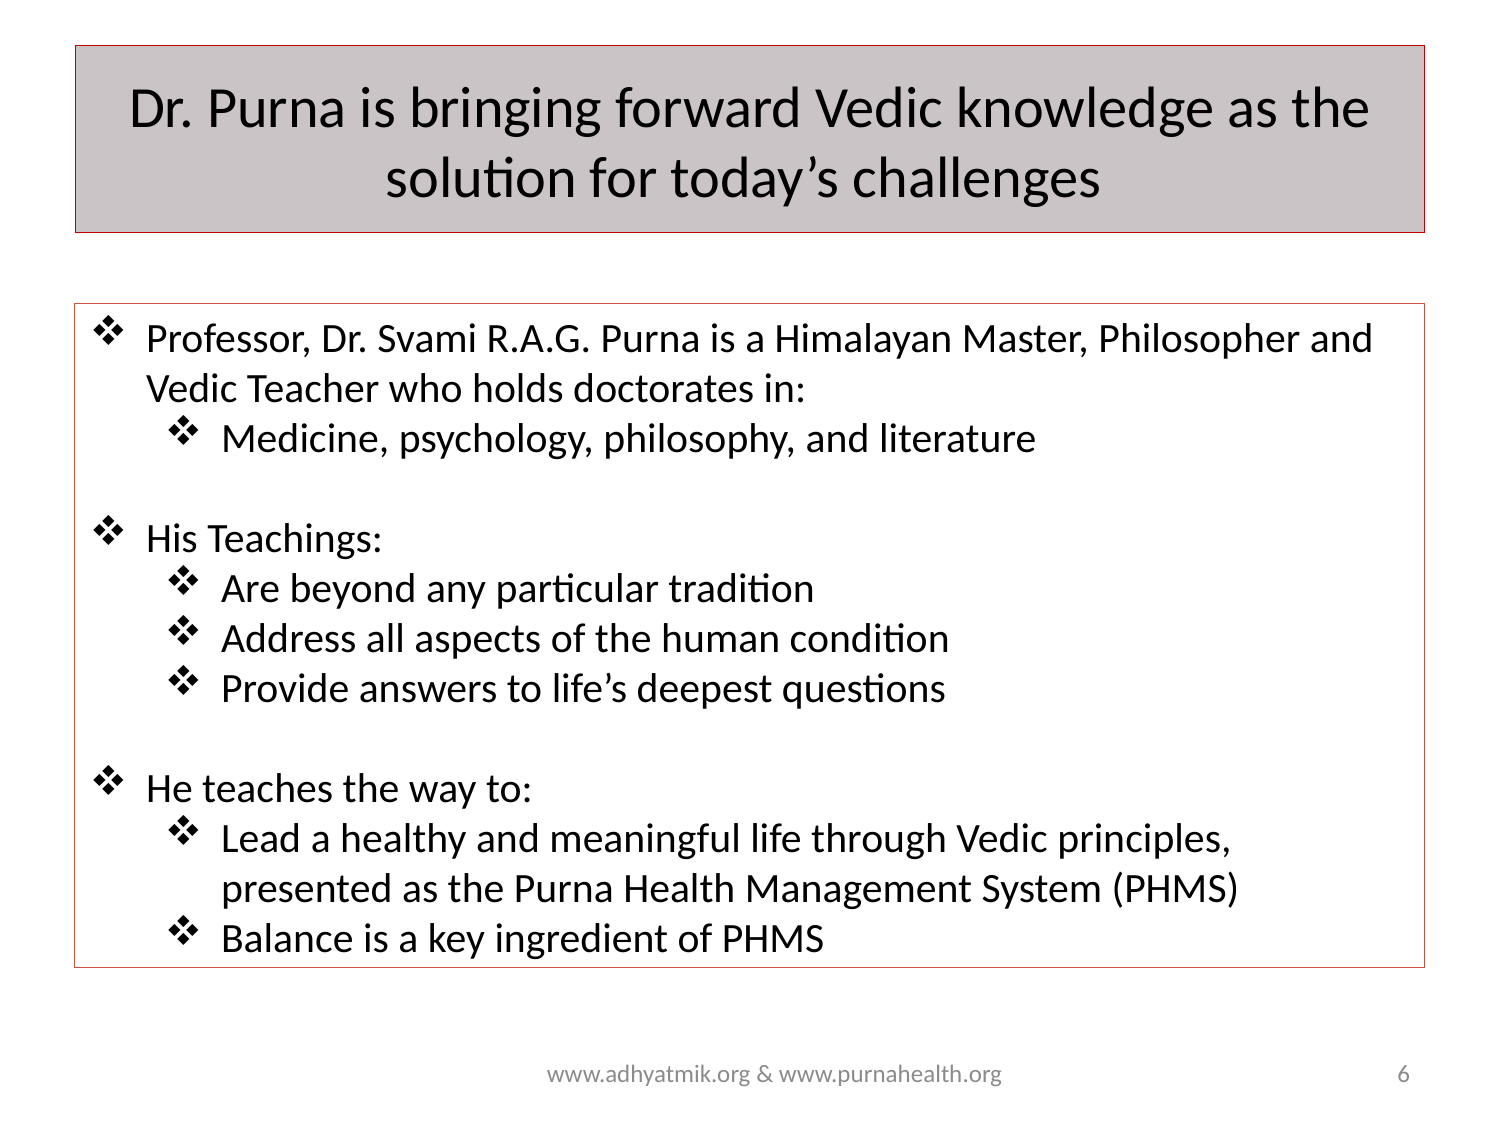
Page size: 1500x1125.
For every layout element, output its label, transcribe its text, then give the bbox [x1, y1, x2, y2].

footer www.adhyatmik.org & www.purnahealth.org [512, 1042, 1038, 1103]
slide_number 6 [1074, 1042, 1425, 1103]
text_box Professor, Dr. Svami R.A.G. Purna is a Himalayan Master, Philosopher and Vedic Teacher who holds doctorates in: Medicine, psychology, philosophy, and literature His Teachings: Are beyond any particular tradition Address all aspects of the human condition Provide answers to life’s deepest questions He teaches the way to: Lead a healthy and meaningful life through Vedic principles, presented as the Purna Health Management System (PHMS) Balance is a key ingredient of PHMS [74, 303, 1425, 968]
title Dr. Purna is bringing forward Vedic knowledge as the solution for today’s challenges [75, 45, 1425, 233]
